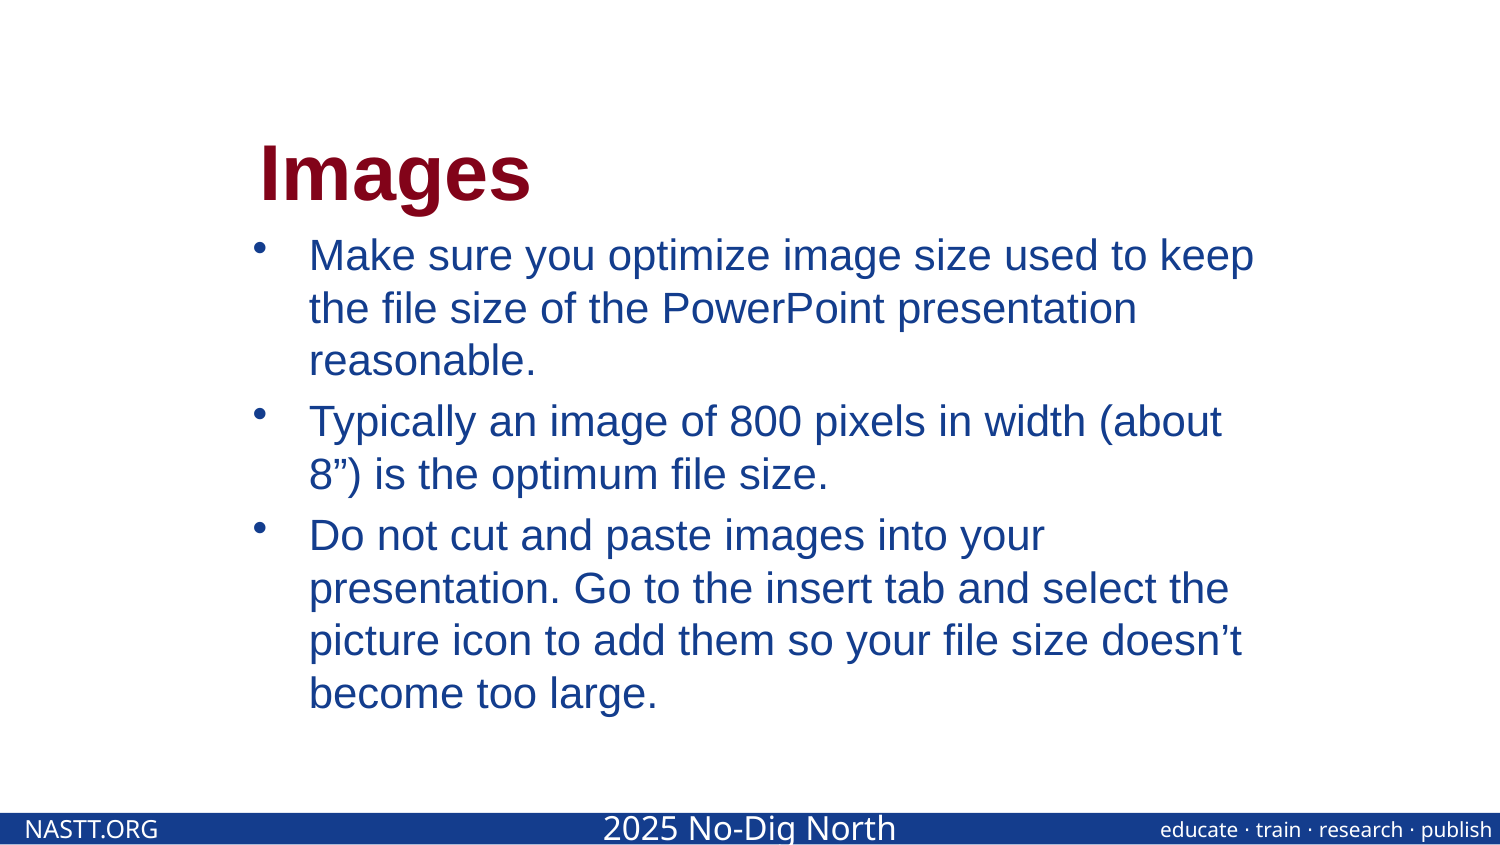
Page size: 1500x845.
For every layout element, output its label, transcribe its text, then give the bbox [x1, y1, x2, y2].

list Make sure you optimize image size used to keep the file size of the PowerPoint presentation reasonable. Typically an image of 800 pixels in width (about 8”) is the optimum file size. Do not cut and paste images into your presentation. Go to the insert tab and select the picture icon to add them so your file size doesn’t become too large. [237, 219, 1285, 777]
title Images [248, 115, 1262, 219]
